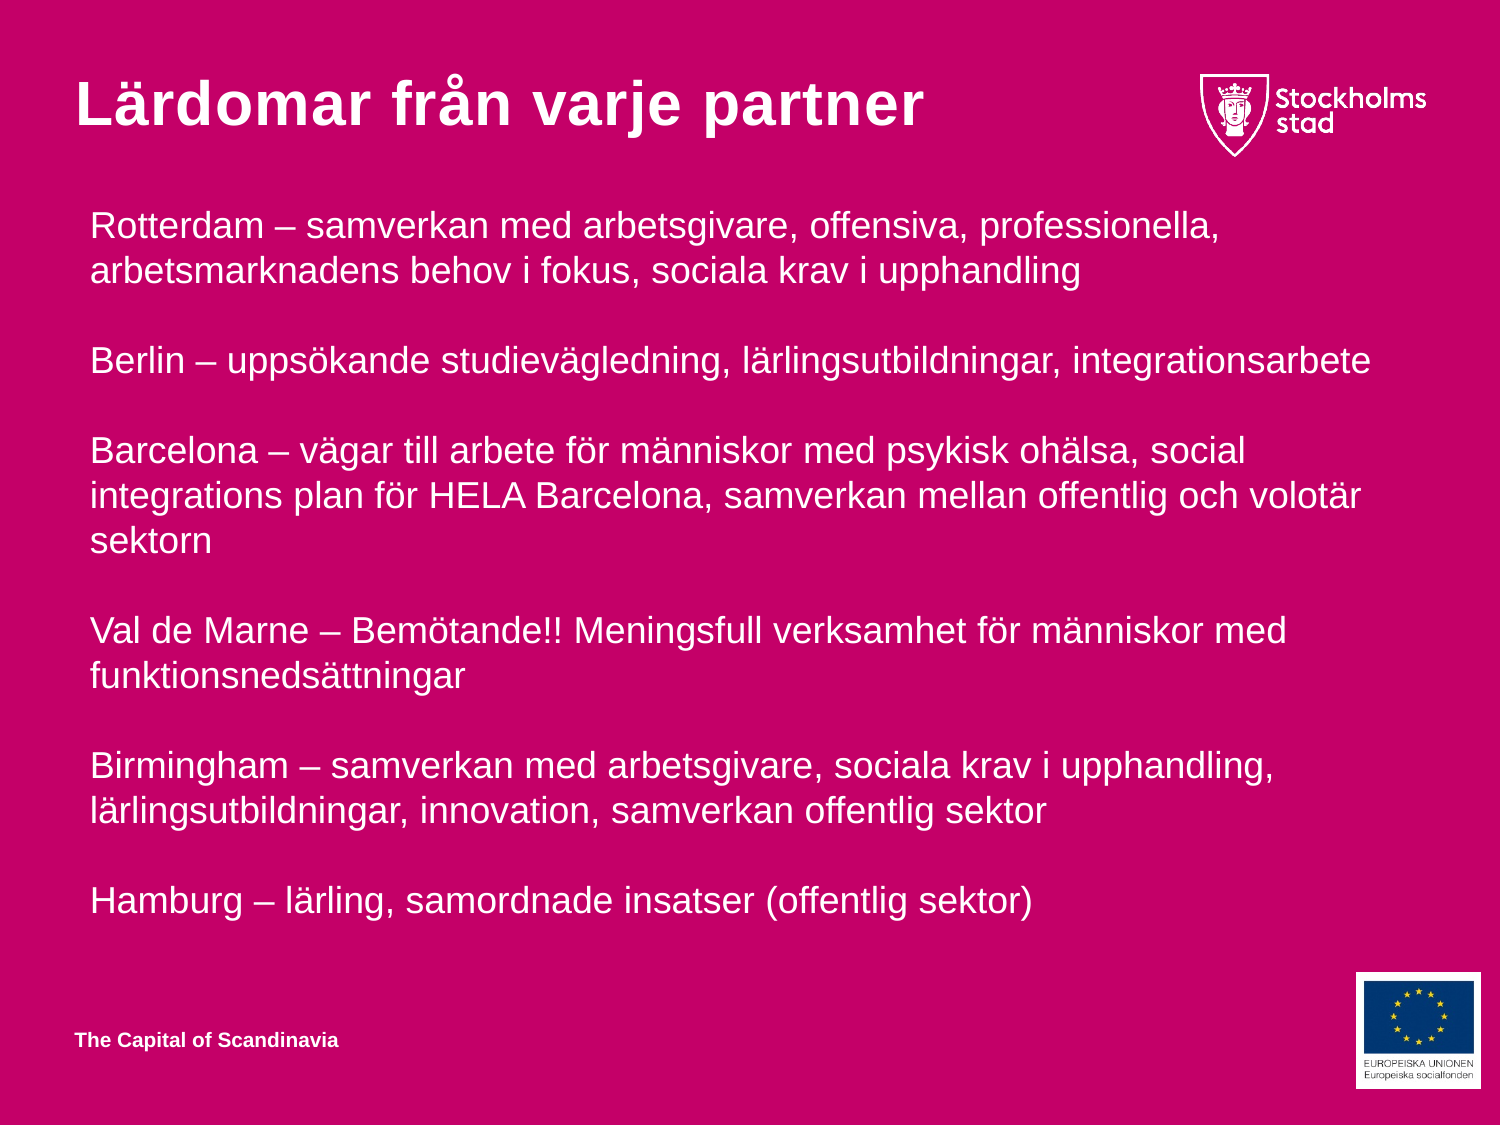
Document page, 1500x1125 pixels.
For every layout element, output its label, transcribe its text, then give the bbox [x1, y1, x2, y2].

title Lärdomar från varje partner [75, 79, 975, 157]
text_box Rotterdam – samverkan med arbetsgivare, offensiva, professionella, arbetsmarknadens behov i fokus, sociala krav i upphandling Berlin – uppsökande studievägledning, lärlingsutbildningar, integrationsarbete Barcelona – vägar till arbete för människor med psykisk ohälsa, social integrations plan för HELA Barcelona, samverkan mellan offentlig och volotär sektorn Val de Marne – Bemötande!! Meningsfull verksamhet för människor med funktionsnedsättningar Birmingham – samverkan med arbetsgivare, sociala krav i upphandling, lärlingsutbildningar, innovation, samverkan offentlig sektor Hamburg – lärling, samordnade insatser (offentlig sektor) [74, 194, 1393, 929]
picture [1355, 972, 1481, 1090]
picture [1200, 74, 1426, 157]
